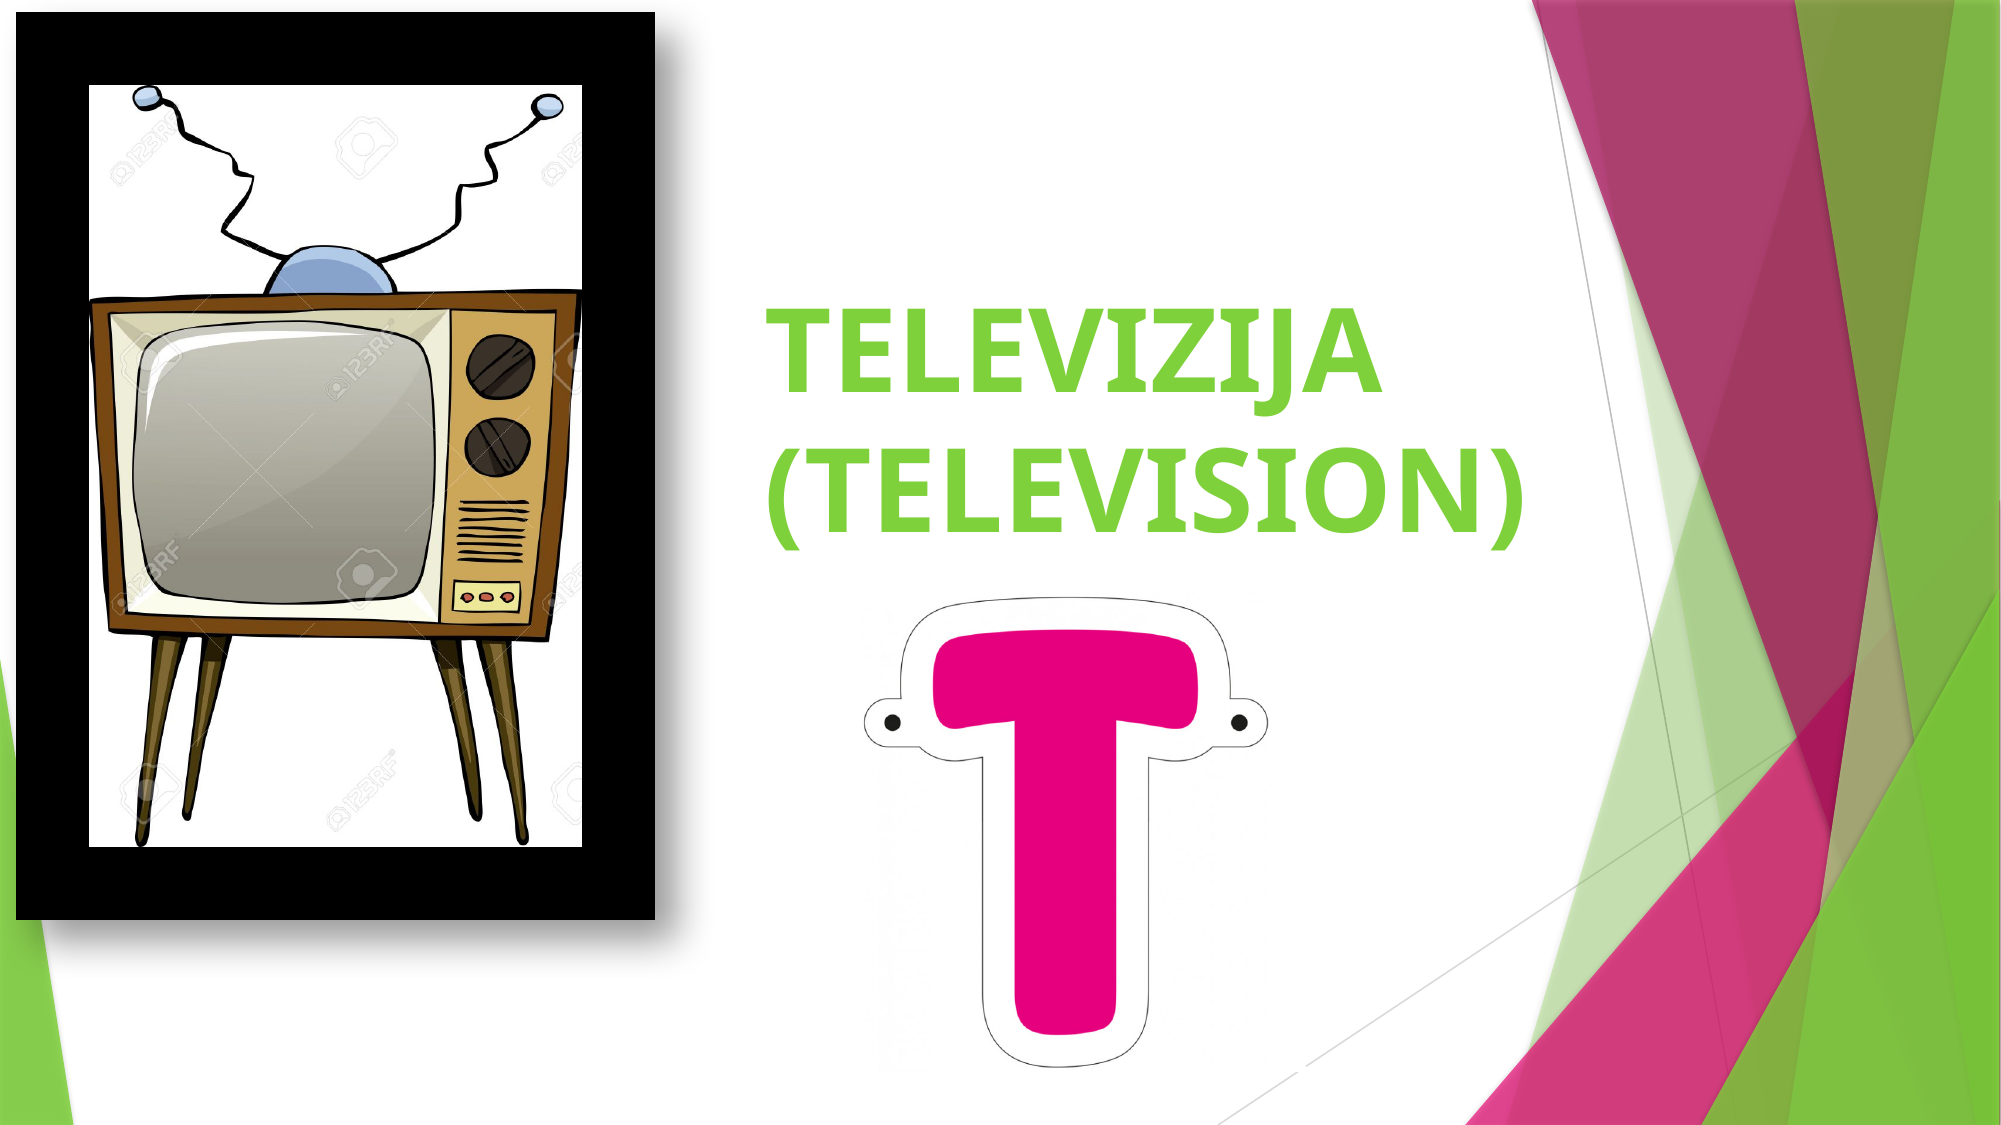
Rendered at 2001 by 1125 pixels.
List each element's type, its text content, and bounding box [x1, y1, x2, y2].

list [825, 591, 1306, 1072]
title TELEVIZIJA (TELEVISION) [749, 268, 2000, 485]
picture [88, 84, 583, 848]
